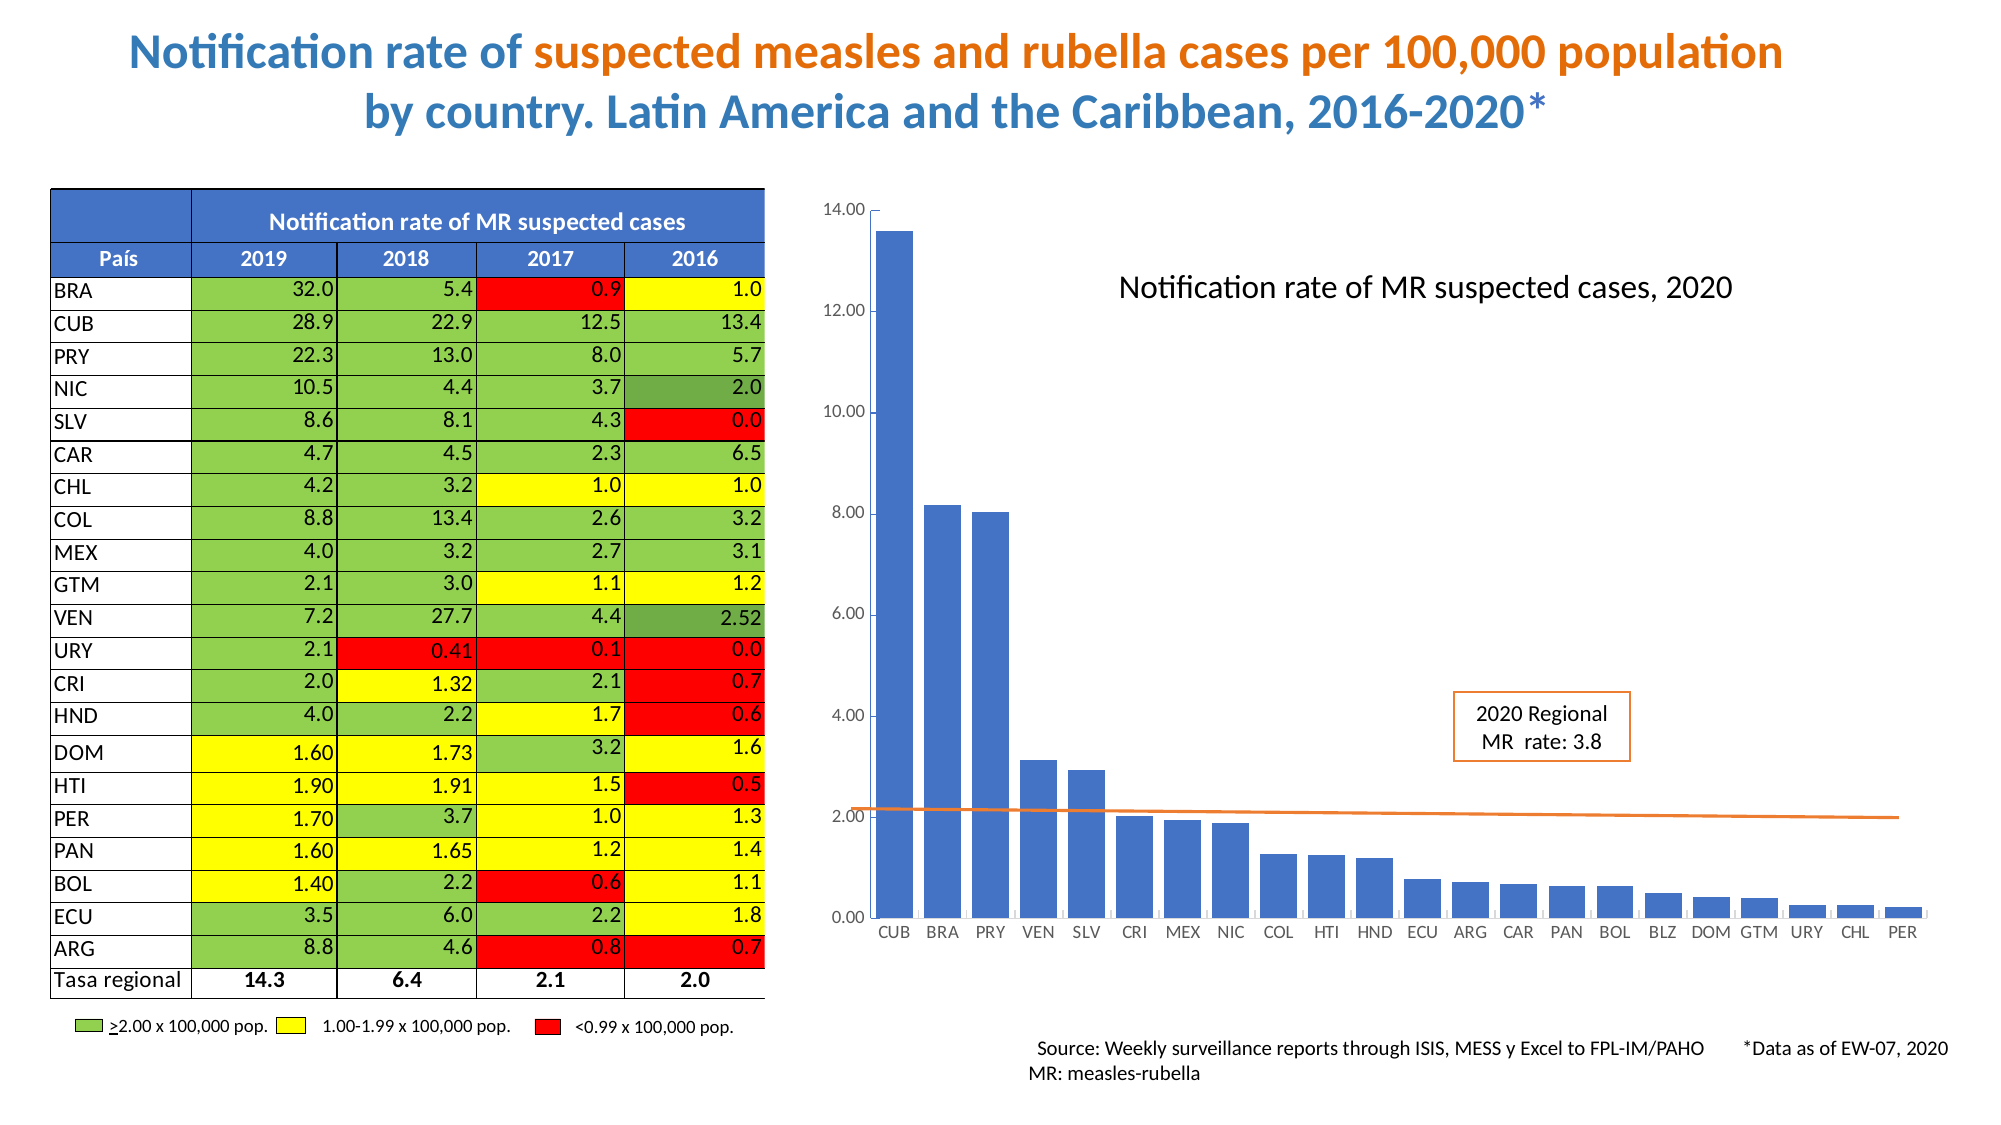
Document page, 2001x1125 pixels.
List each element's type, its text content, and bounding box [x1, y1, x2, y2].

text_box Notification rate of suspected measles and rubella cases per 100,000 population by country. Latin America and the Caribbean, 2016-2020* [109, 14, 1805, 158]
text_box Source: Weekly surveillance reports through ISIS, MESS y Excel to FPL-IM/PAHO *Data as of EW-07, 2020 MR: measles-rubella [1008, 1026, 1964, 1092]
text_box [74, 1018, 94, 1033]
text_box <0.99 x 100,000 pop. [560, 1007, 776, 1045]
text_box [850, 808, 1899, 818]
text_box >2.00 x 100,000 pop. [94, 1005, 289, 1044]
text_box [276, 1017, 306, 1034]
chart [799, 185, 1951, 959]
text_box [49, 188, 766, 1000]
text_box [534, 1018, 560, 1035]
text_box 1.00-1.99 x 100,000 pop. [307, 1005, 533, 1044]
